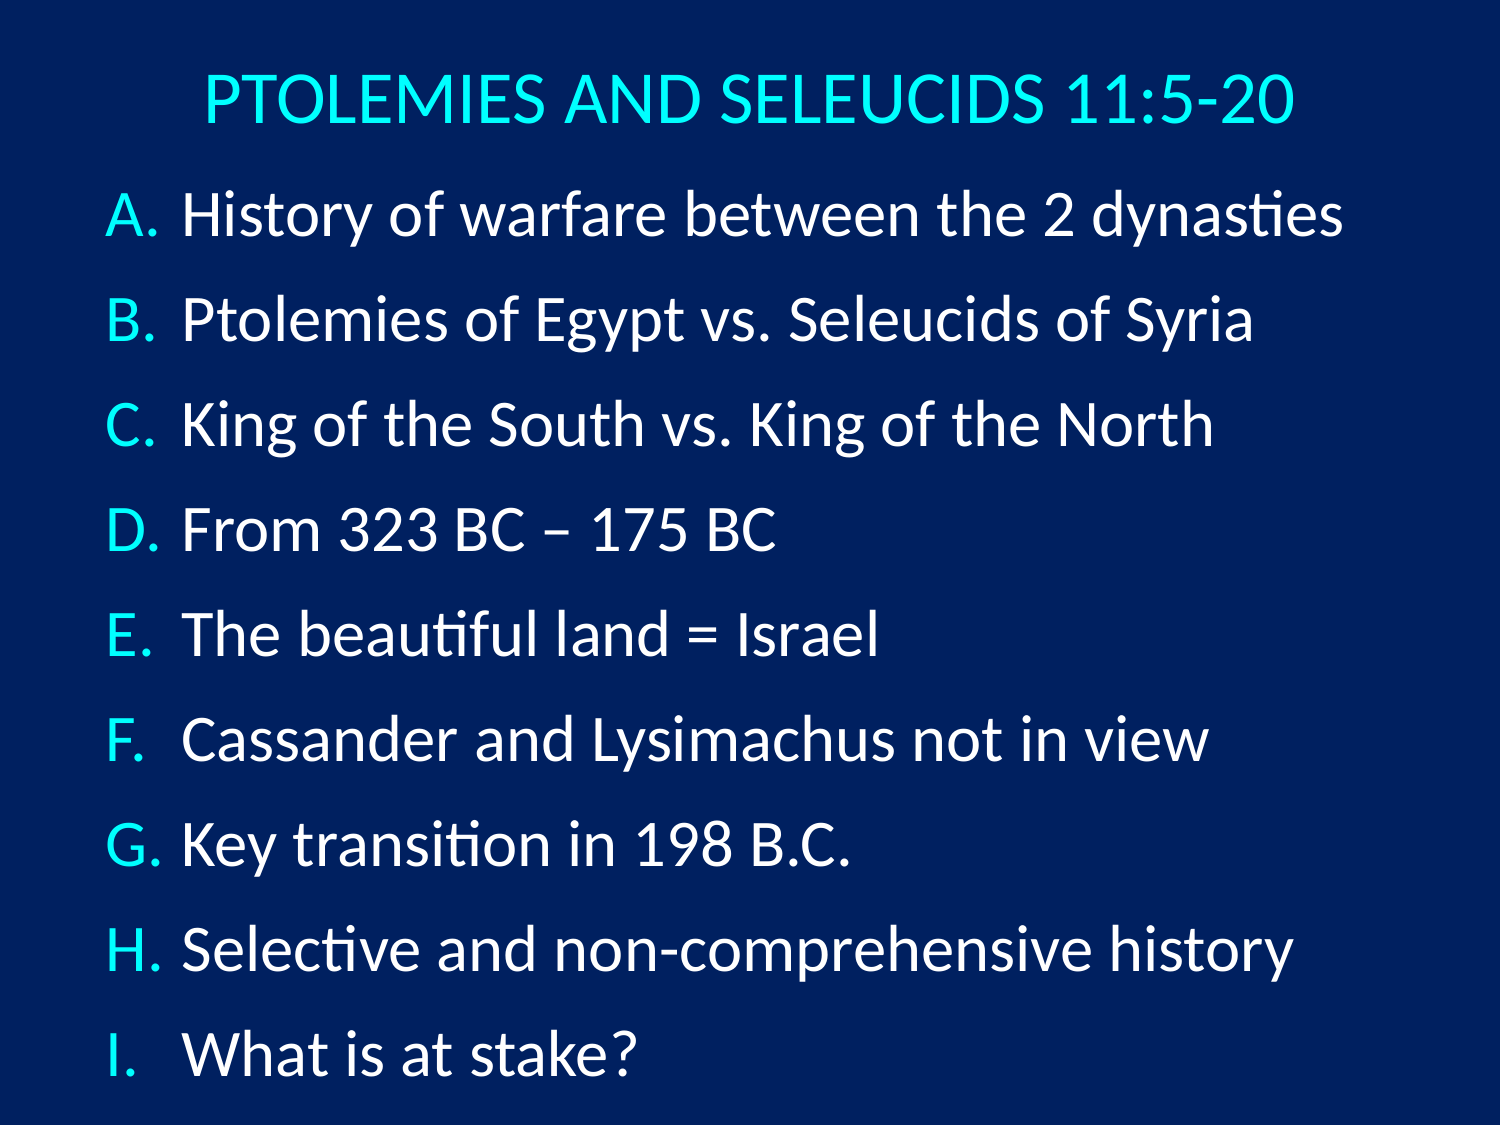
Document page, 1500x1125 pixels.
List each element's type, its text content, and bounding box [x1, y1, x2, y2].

title PTOLEMIES AND SELEUCIDS 11:5-20 [180, 37, 1319, 151]
list History of warfare between the 2 dynasties Ptolemies of Egypt vs. Seleucids of Syria King of the South vs. King of the North From 323 BC – 175 BC The beautiful land = Israel Cassander and Lysimachus not in view Key transition in 198 B.C. Selective and non-comprehensive history What is at stake? [90, 162, 1410, 1063]
